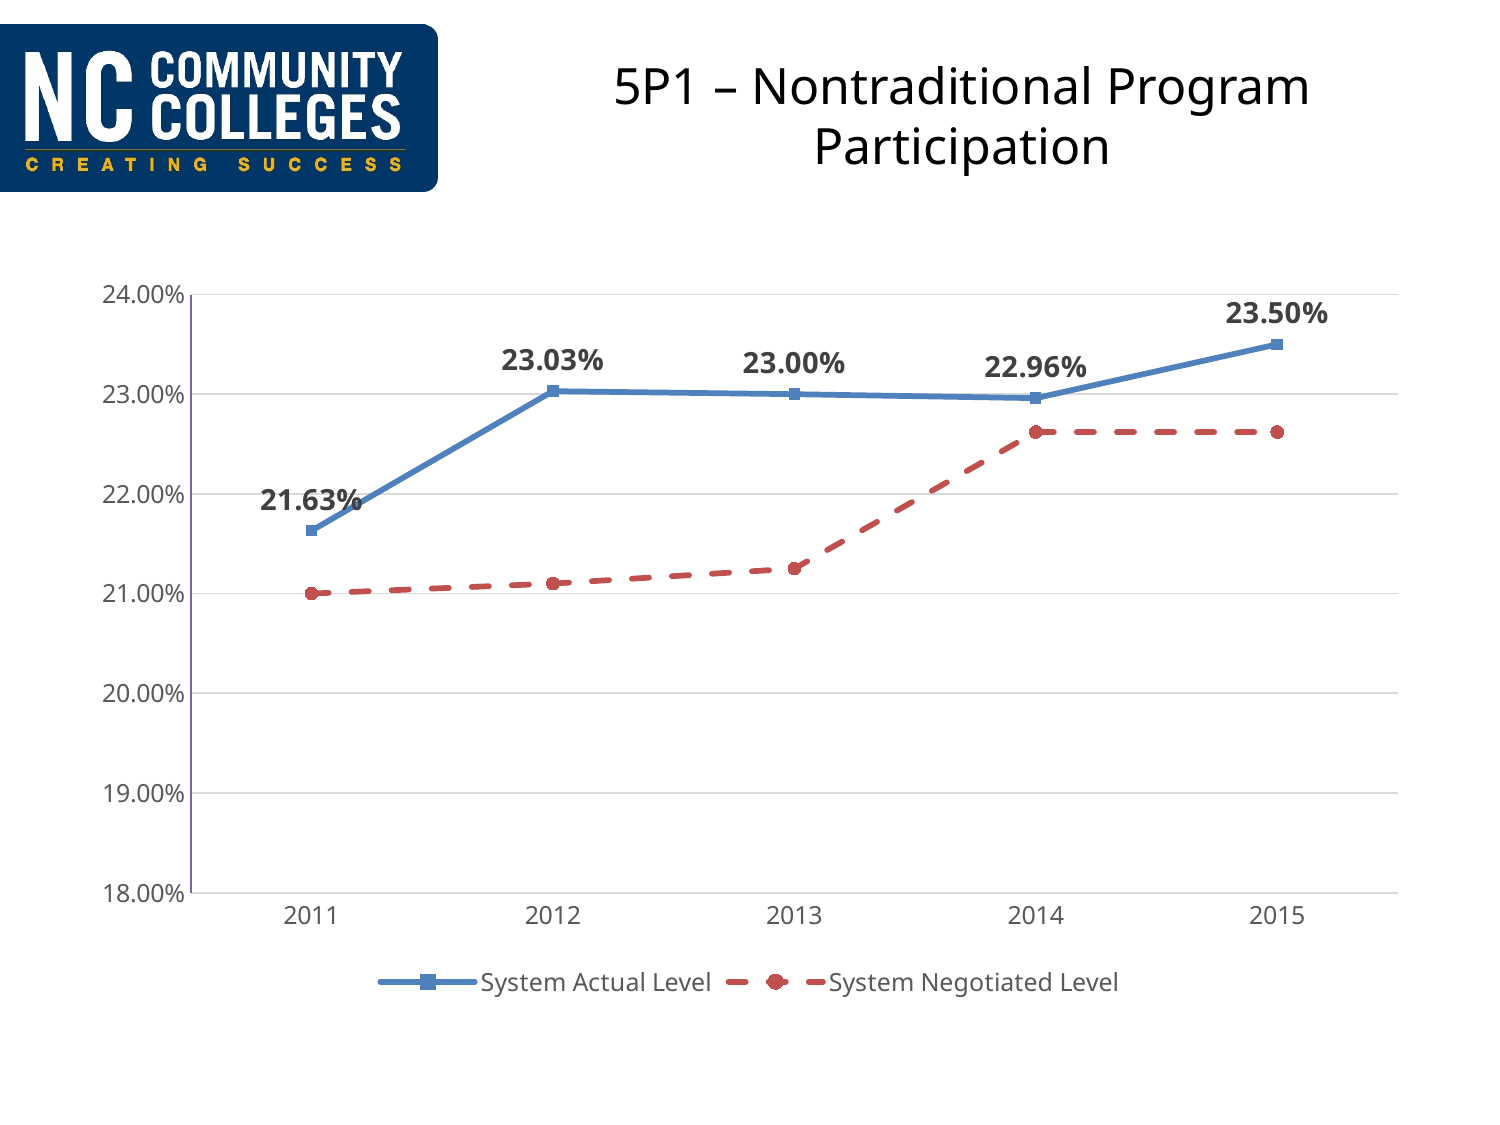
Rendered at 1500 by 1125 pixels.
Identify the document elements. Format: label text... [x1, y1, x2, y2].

picture [0, 24, 438, 192]
title 5P1 – Nontraditional Program Participation [462, 37, 1463, 193]
chart [74, 262, 1426, 1006]
